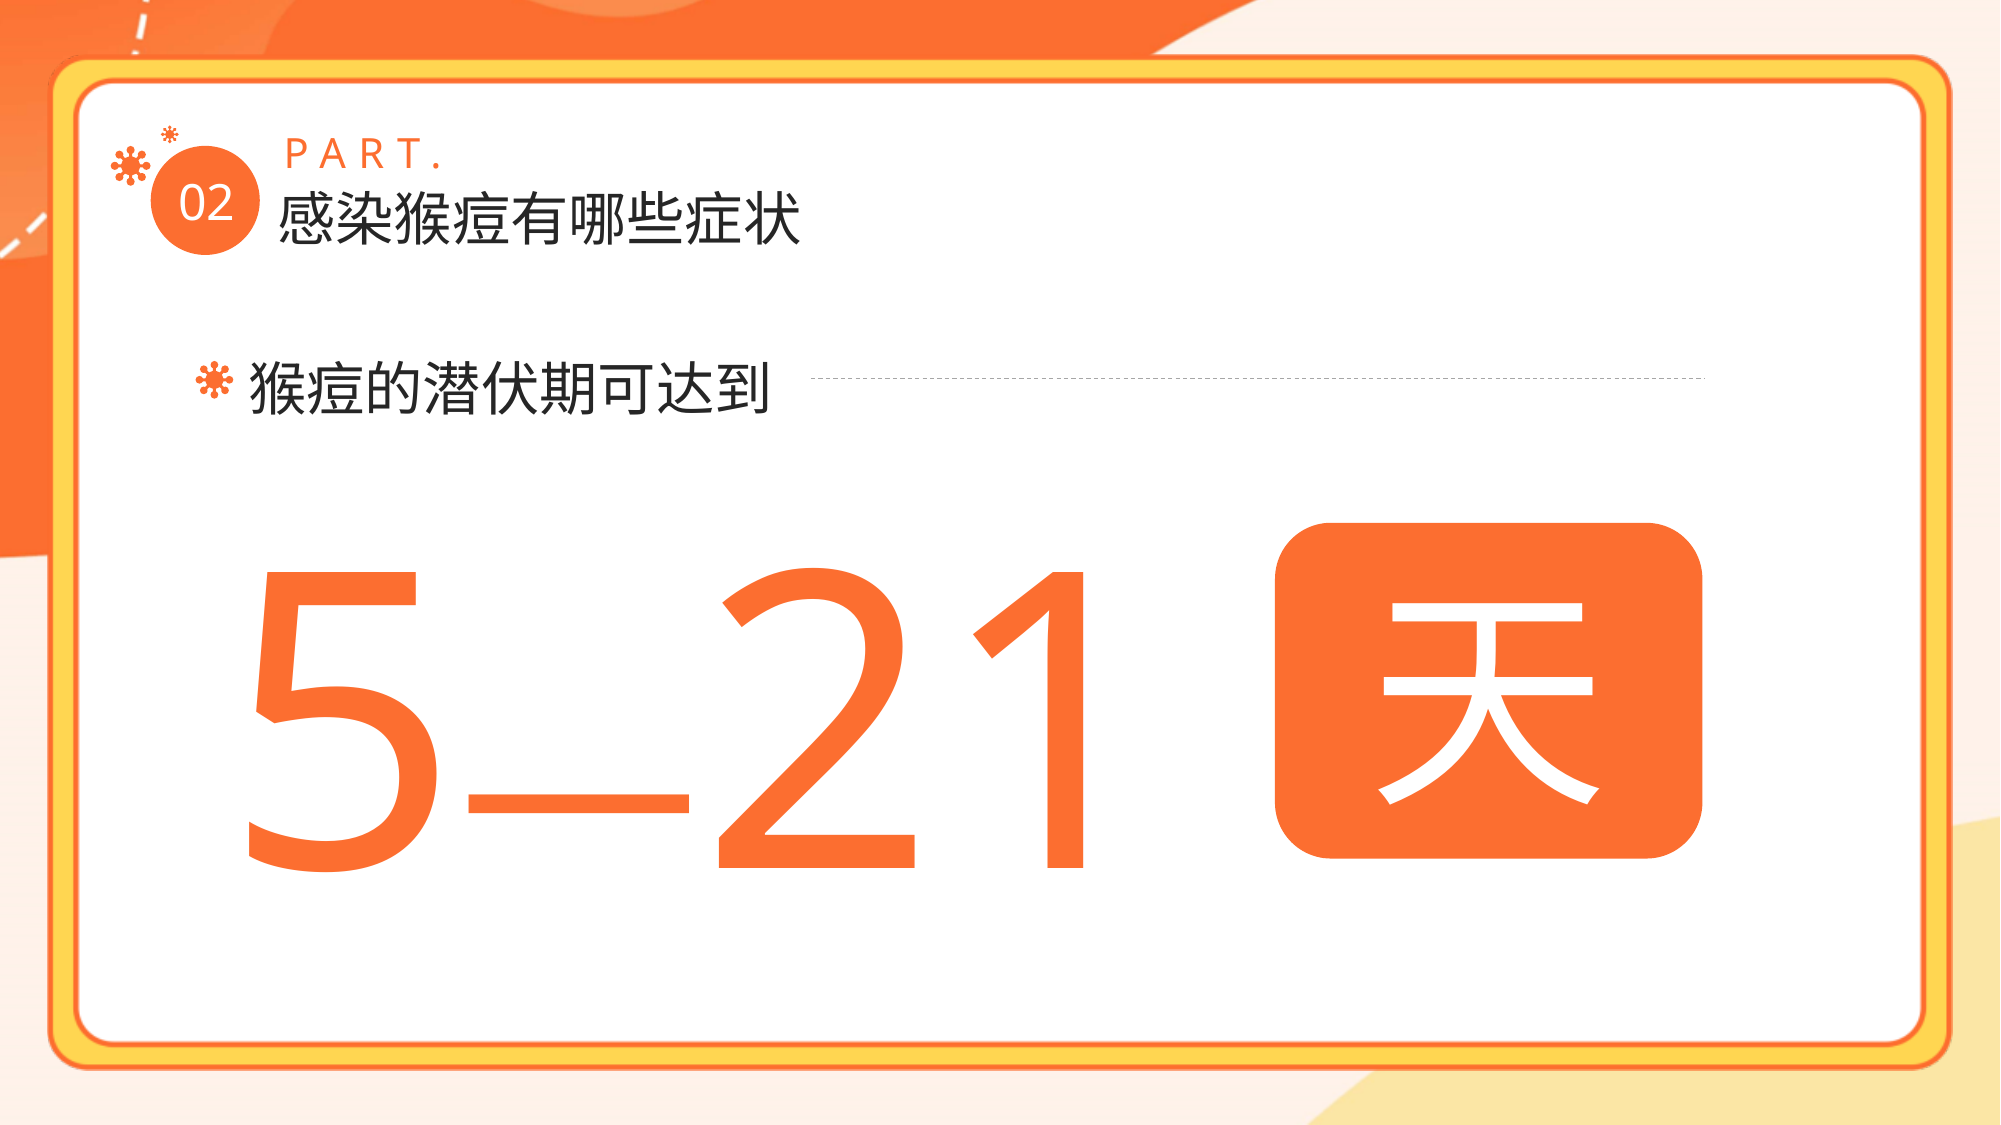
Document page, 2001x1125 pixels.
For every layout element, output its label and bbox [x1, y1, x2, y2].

text_box [110, 125, 261, 255]
picture [0, 0, 2000, 1125]
text_box [262, 119, 907, 261]
text_box [195, 316, 1340, 423]
